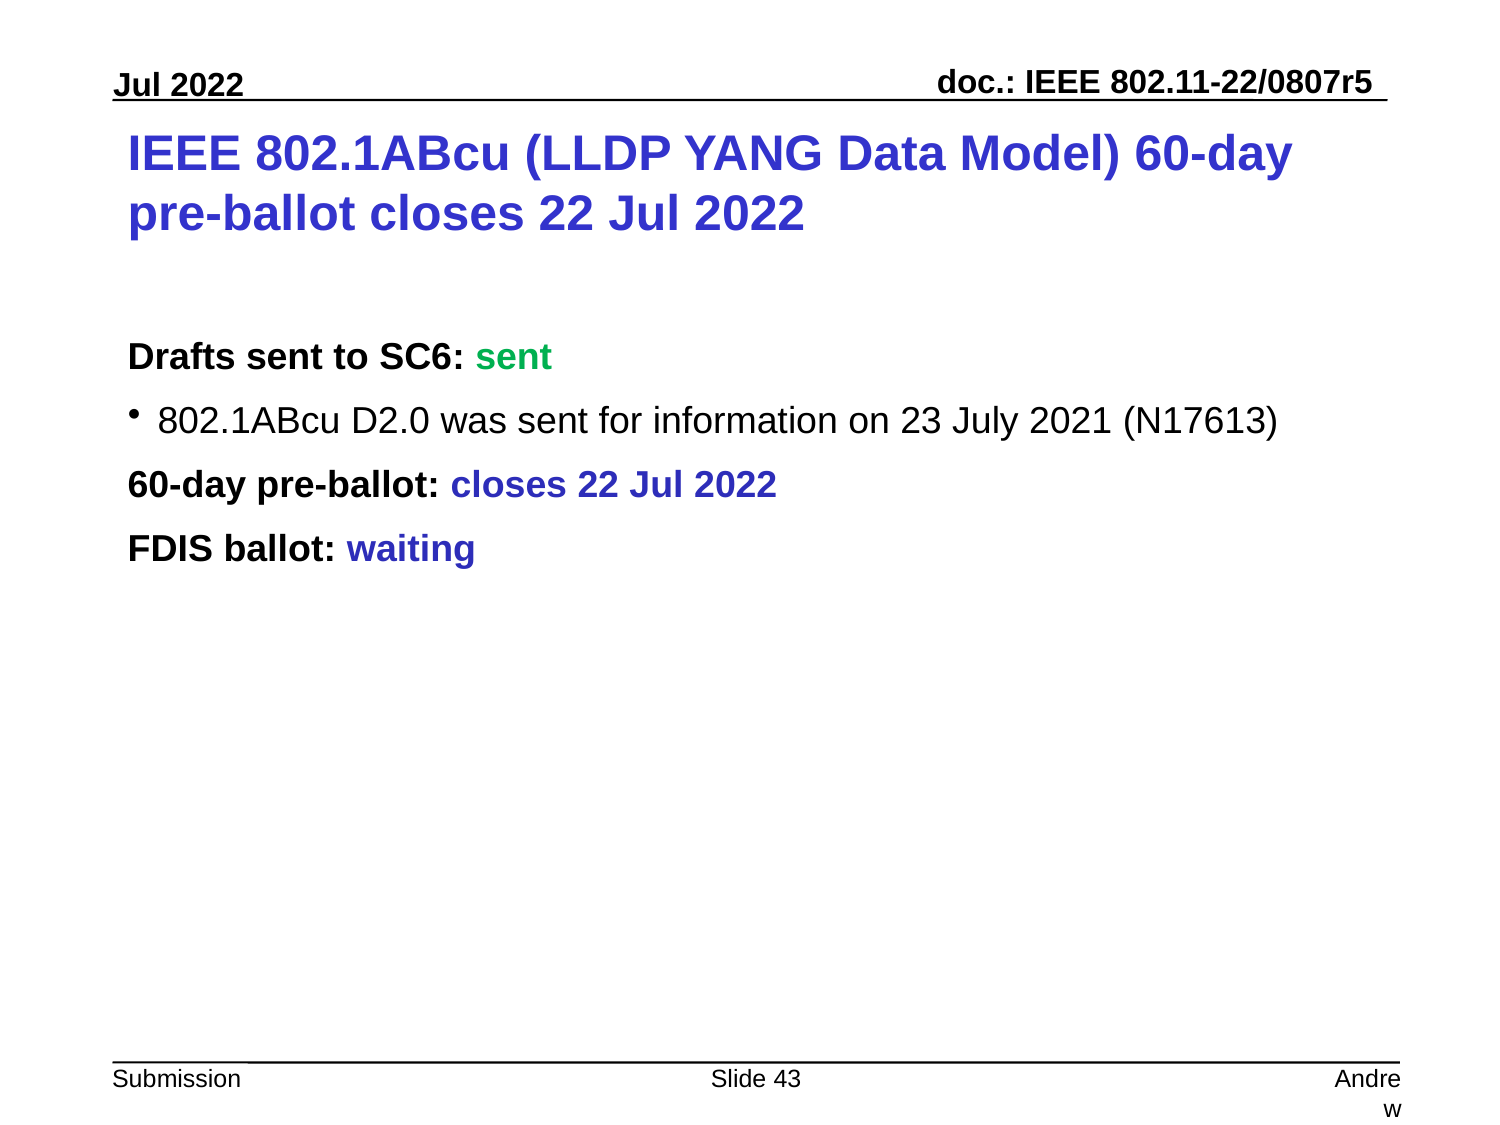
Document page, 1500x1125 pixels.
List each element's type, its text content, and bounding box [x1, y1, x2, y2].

list Drafts sent to SC6: sent 802.1ABcu D2.0 was sent for information on 23 July 2021 (N17613) 60-day pre-ballot: closes 22 Jul 2022 FDIS ballot: waiting [112, 324, 1388, 1000]
title IEEE 802.1ABcu (LLDP YANG Data Model) 60-day pre-ballot closes 22 Jul 2022 [112, 112, 1388, 288]
slide_number Slide 43 [709, 1061, 803, 1093]
footer Andrew Myles, Cisco [1320, 1061, 1402, 1093]
